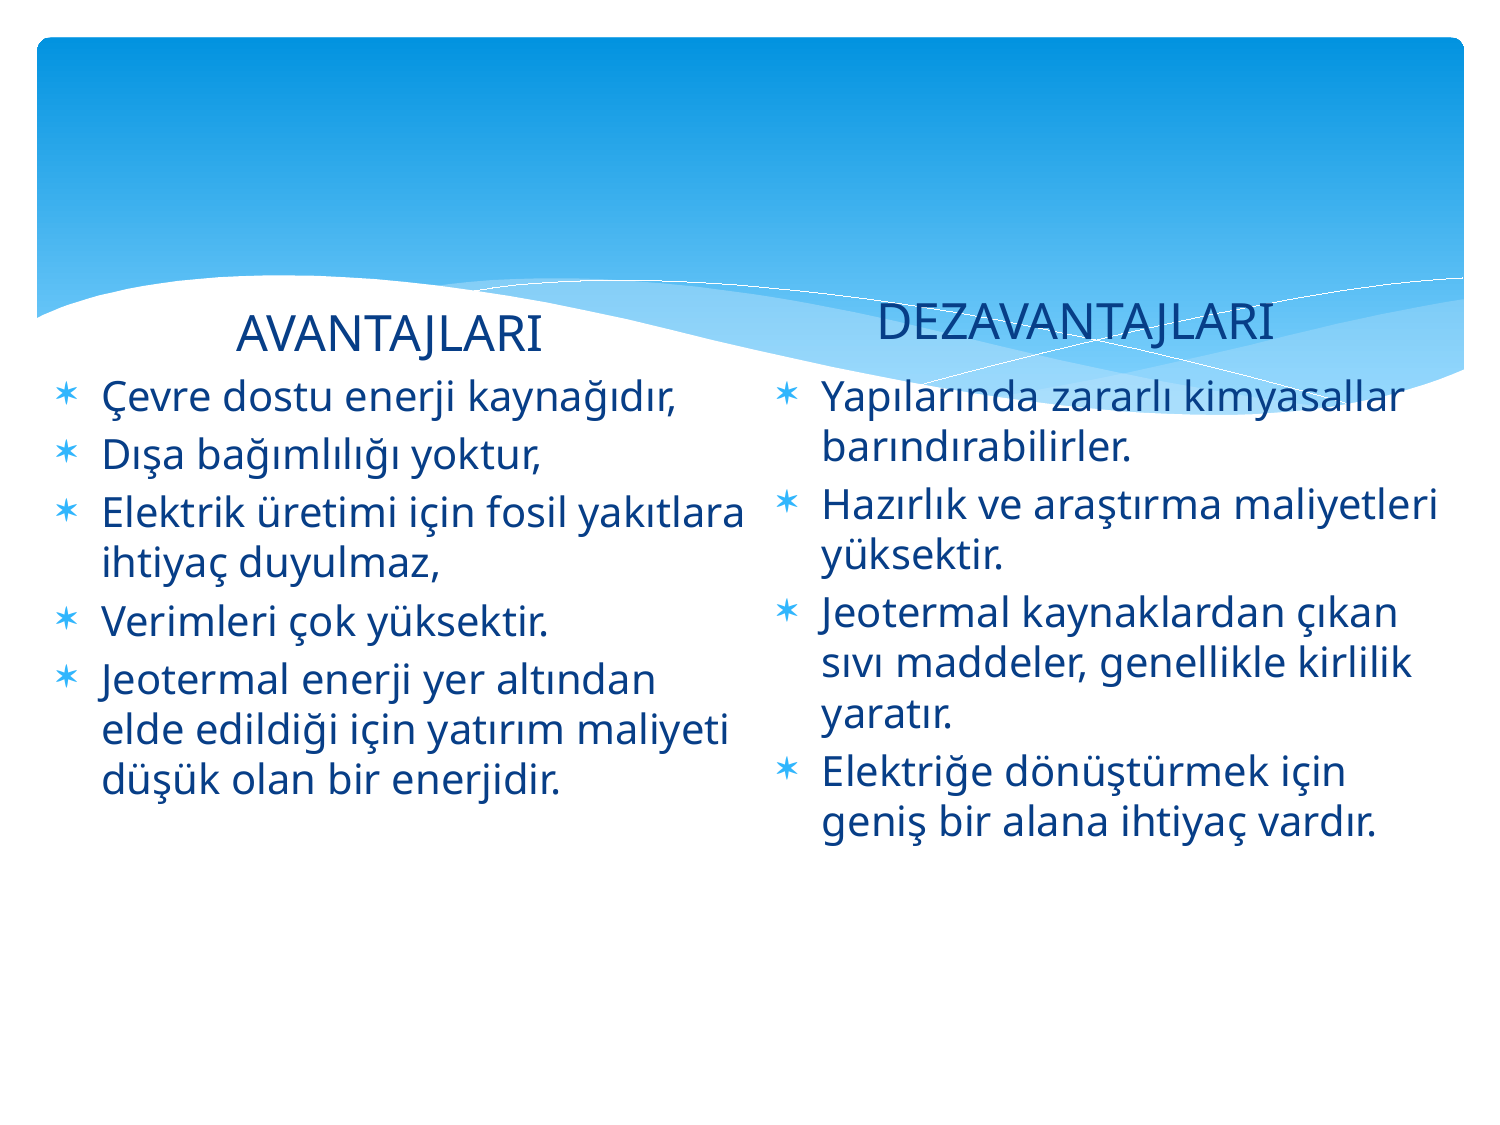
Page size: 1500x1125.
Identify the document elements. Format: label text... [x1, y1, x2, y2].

list Yapılarında zararlı kimyasallar barındırabilirler. Hazırlık ve araştırma maliyetleri yüksektir. Jeotermal kaynaklardan çıkan sıvı maddeler, genellikle kirlilik yaratır. Elektriğe dönüştürmek için geniş bir alana ihtiyaç vardır. [761, 361, 1471, 1106]
list Çevre dostu enerji kaynağıdır, Dışa bağımlılığı yoktur, Elektrik üretimi için fosil yakıtlara ihtiyaç duyulmaz, Verimleri çok yüksektir. Jeotermal enerji yer altından elde edildiği için yatırım maliyeti düşük olan bir enerjidir. [41, 361, 761, 1094]
list AVANTAJLARI [76, 278, 704, 361]
list DEZAVANTAJLARI [762, 267, 1390, 361]
